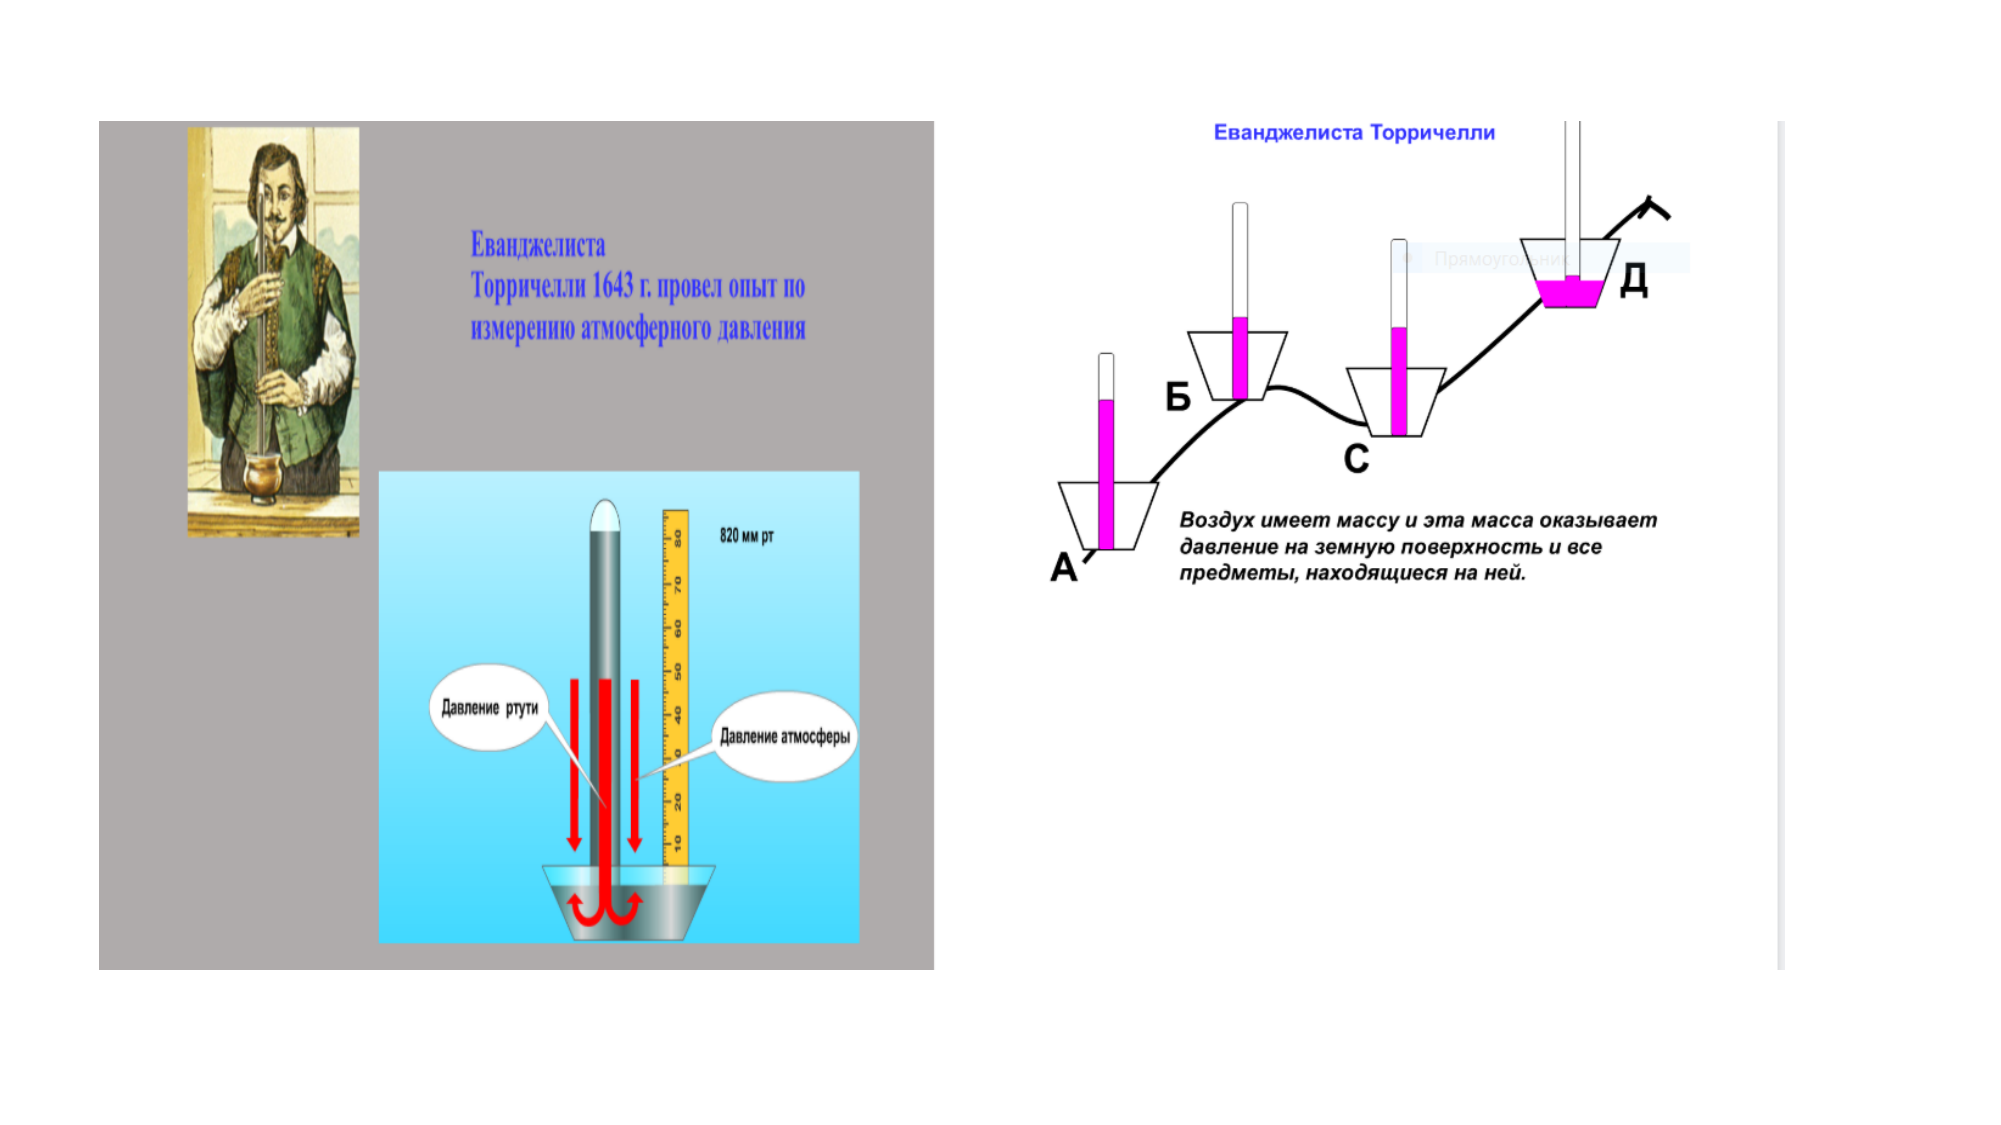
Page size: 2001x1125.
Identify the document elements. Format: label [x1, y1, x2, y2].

list [99, 121, 1785, 970]
